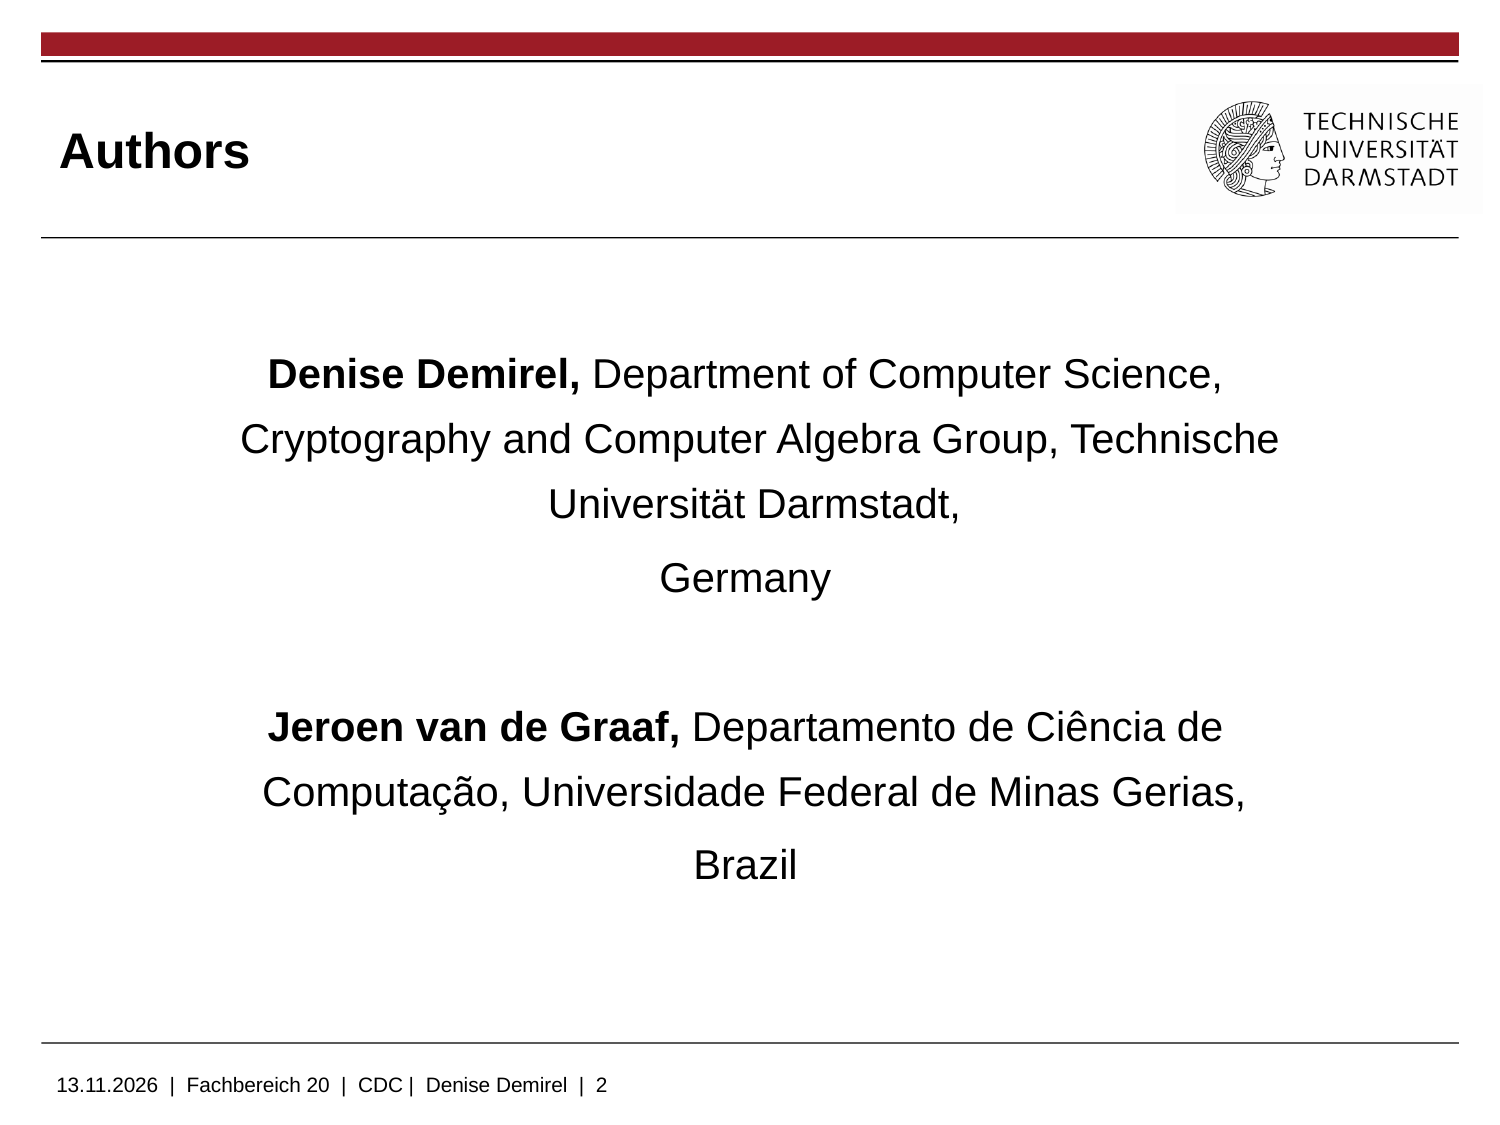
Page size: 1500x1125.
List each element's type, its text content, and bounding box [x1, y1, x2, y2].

list Denise Demirel, Department of Computer Science, Cryptography and Computer Algebra Group, Technische Universität Darmstadt, Germany Jeroen van de Graaf, Departamento de Ciência de Computação, Universidade Federal de Minas Gerias, Brazil [185, 265, 1306, 1001]
title Authors [58, 79, 1149, 218]
picture [1175, 84, 1483, 214]
